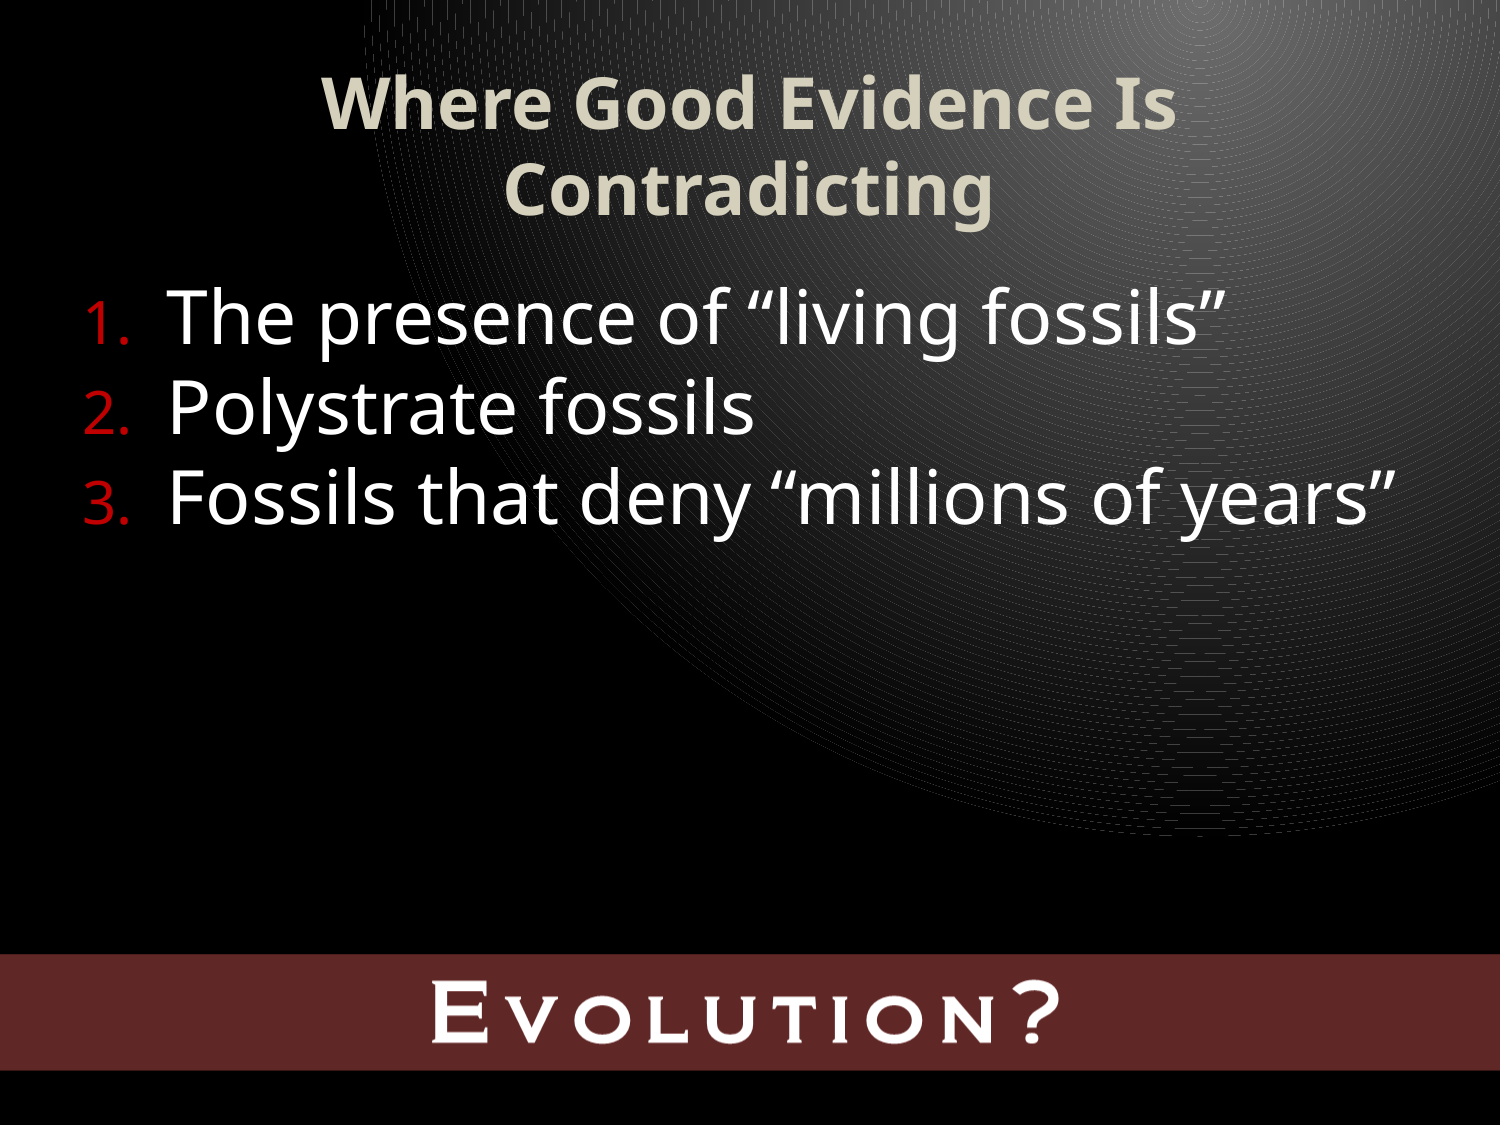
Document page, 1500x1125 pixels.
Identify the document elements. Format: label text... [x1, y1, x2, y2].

list The presence of “living fossils” Polystrate fossils Fossils that deny “millions of years” [75, 262, 1425, 932]
title Where Good Evidence Is Contradicting [75, 50, 1425, 238]
picture [0, 936, 1500, 1113]
